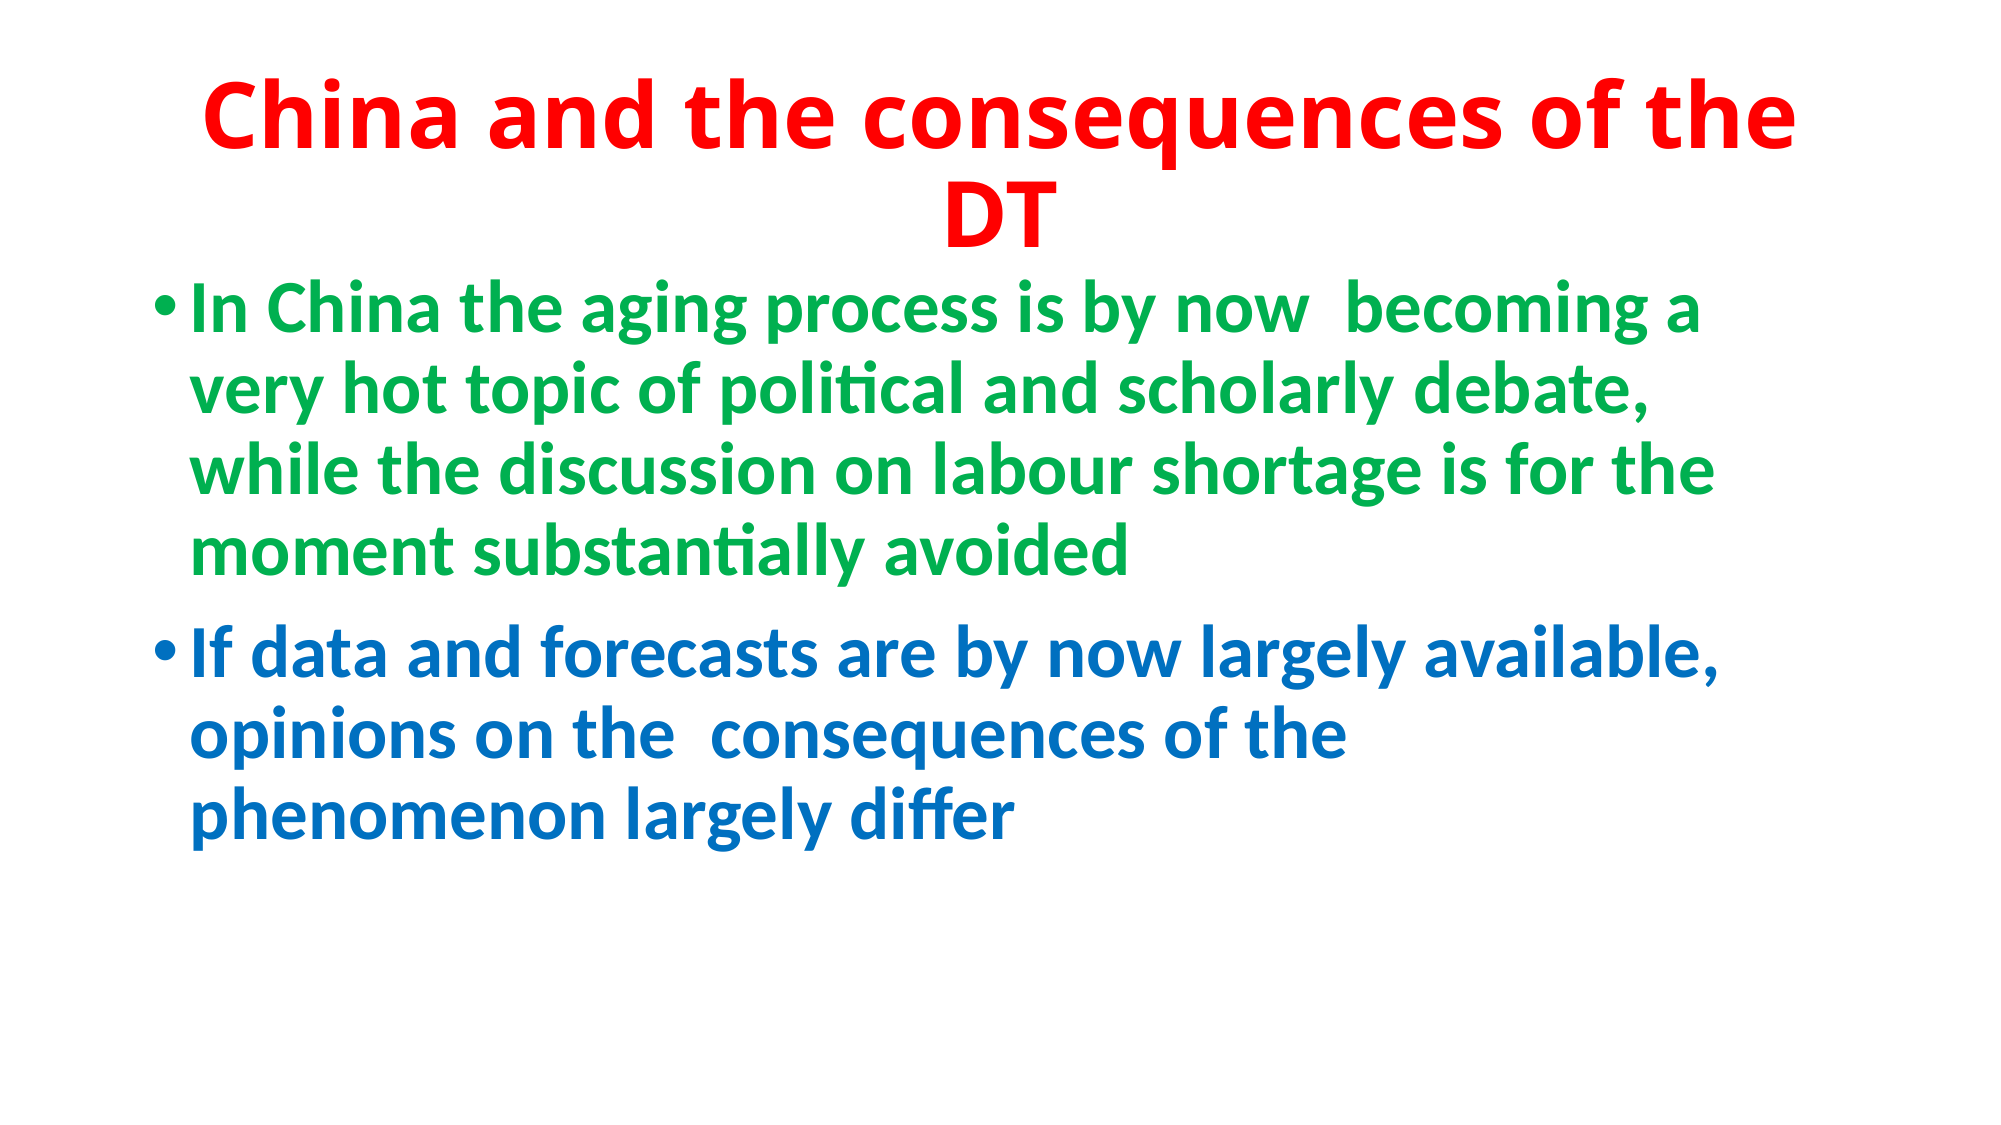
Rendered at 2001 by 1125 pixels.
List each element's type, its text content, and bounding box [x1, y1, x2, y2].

title China and the consequences of the DT [137, 59, 1863, 278]
list In China the aging process is by now becoming a very hot topic of political and scholarly debate, while the discussion on labour shortage is for the moment substantially avoided If data and forecasts are by now largely available, opinions on the consequences of the phenomenon largely differ [137, 260, 1741, 1057]
